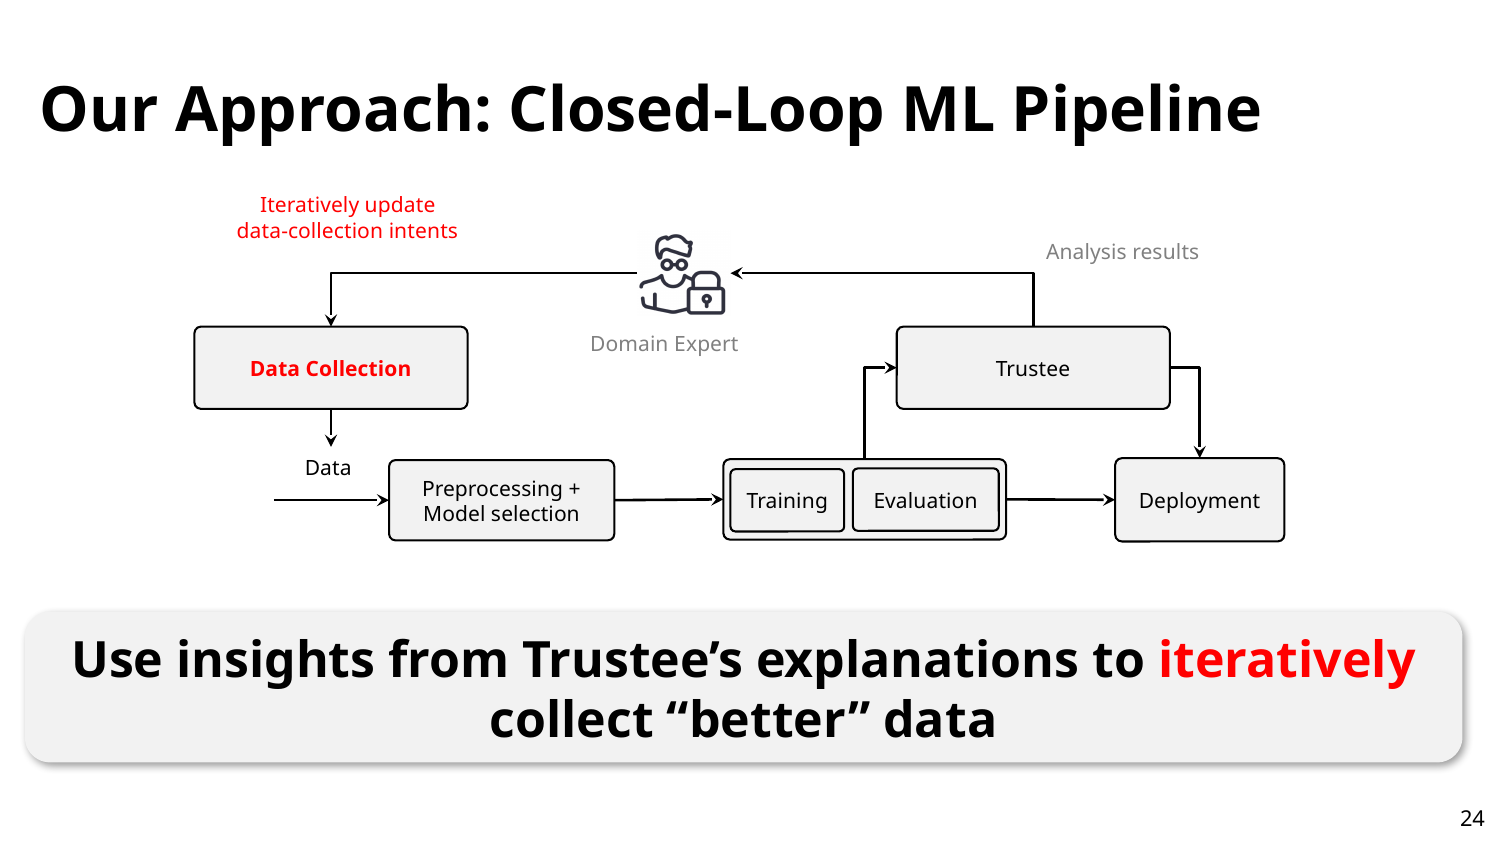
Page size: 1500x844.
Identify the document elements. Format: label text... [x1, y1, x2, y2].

text_box Data Collection [194, 326, 468, 409]
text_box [730, 272, 1034, 327]
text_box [723, 458, 1007, 540]
text_box Deployment [1115, 458, 1285, 542]
text_box Preprocessing + Model selection [389, 460, 615, 541]
title Our Approach: Closed-Loop ML Pipeline [24, 35, 1463, 177]
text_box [1169, 367, 1200, 459]
picture [636, 230, 731, 316]
text_box Trustee [896, 326, 1170, 409]
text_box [330, 272, 638, 327]
text_box Iteratively update data-collection intents [221, 184, 474, 250]
text_box Use insights from Trustee’s explanations to iteratively collect “better” data [22, 609, 1465, 765]
text_box Analysis results [1031, 230, 1215, 271]
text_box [834, 397, 927, 430]
slide_number 24 [1149, 796, 1500, 826]
text_box Domain Expert [575, 324, 754, 364]
text_box Data [290, 446, 372, 487]
